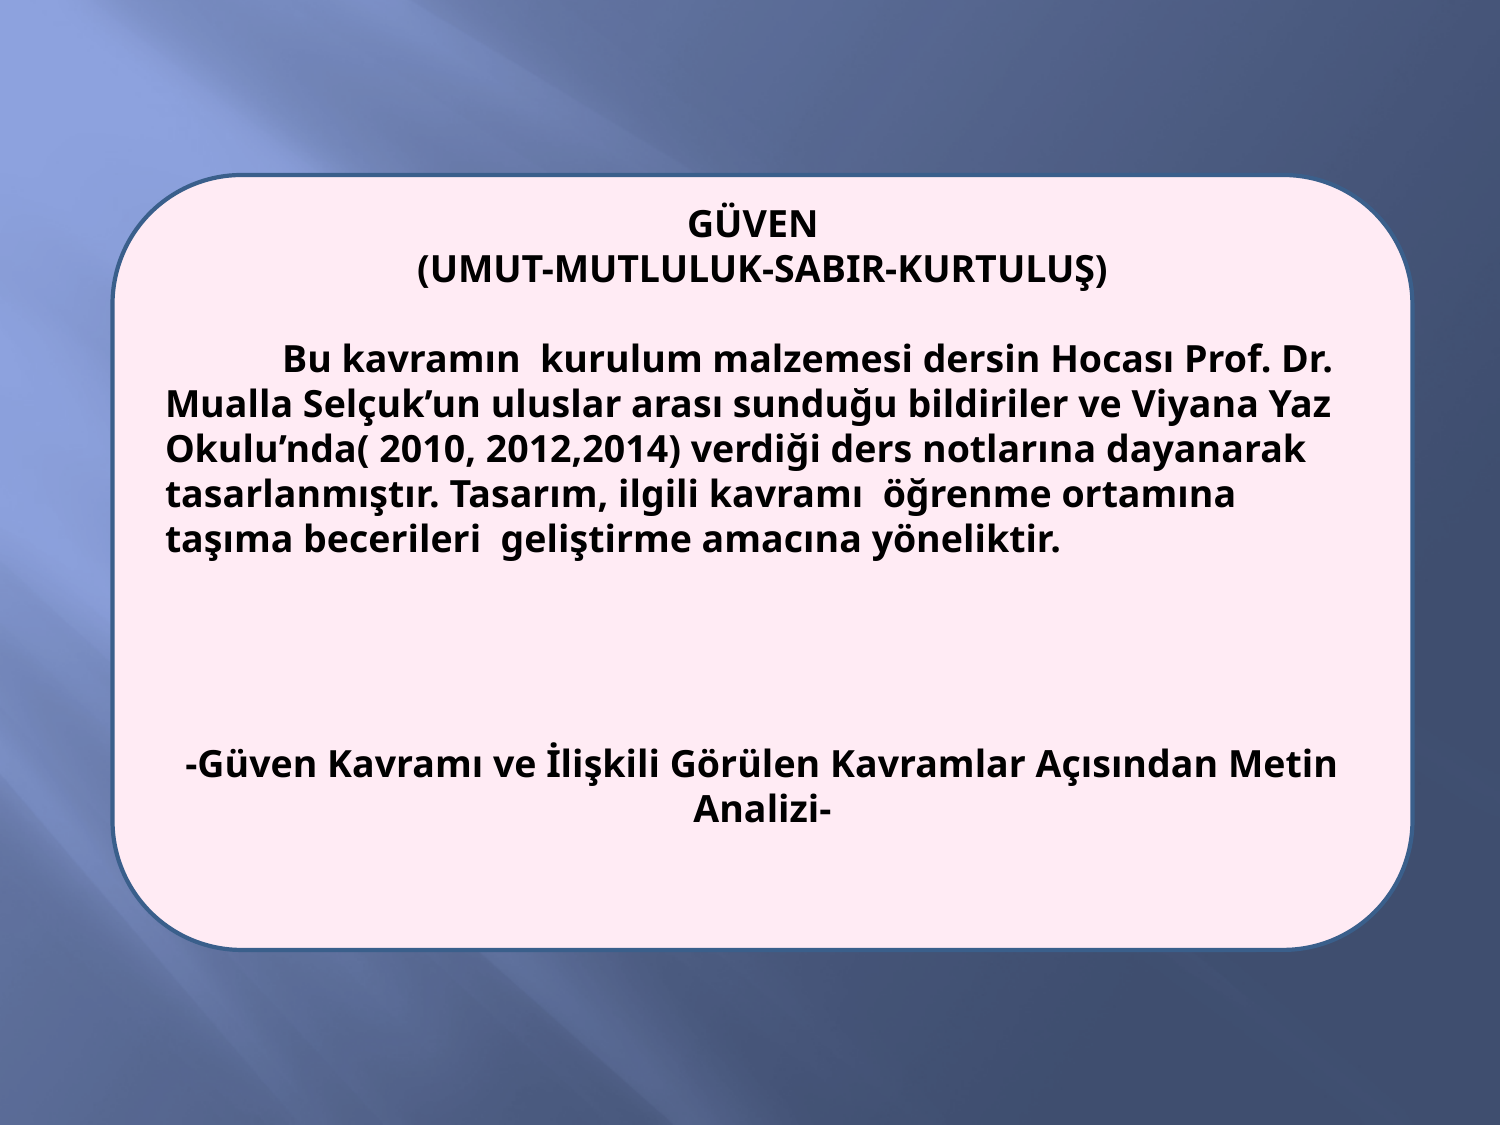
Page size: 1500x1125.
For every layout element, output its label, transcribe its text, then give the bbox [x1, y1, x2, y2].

text_box GÜVEN (UMUT-MUTLULUK-SABIR-KURTULUŞ) Bu kavramın kurulum malzemesi dersin Hocası Prof. Dr. Mualla Selçuk’un uluslar arası sunduğu bildiriler ve Viyana Yaz Okulu’nda( 2010, 2012,2014) verdiği ders notlarına dayanarak tasarlanmıştır. Tasarım, ilgili kavramı öğrenme ortamına taşıma becerileri geliştirme amacına yöneliktir. -Güven Kavramı ve İlişkili Görülen Kavramlar Açısından Metin Analizi- [110, 172, 1415, 953]
